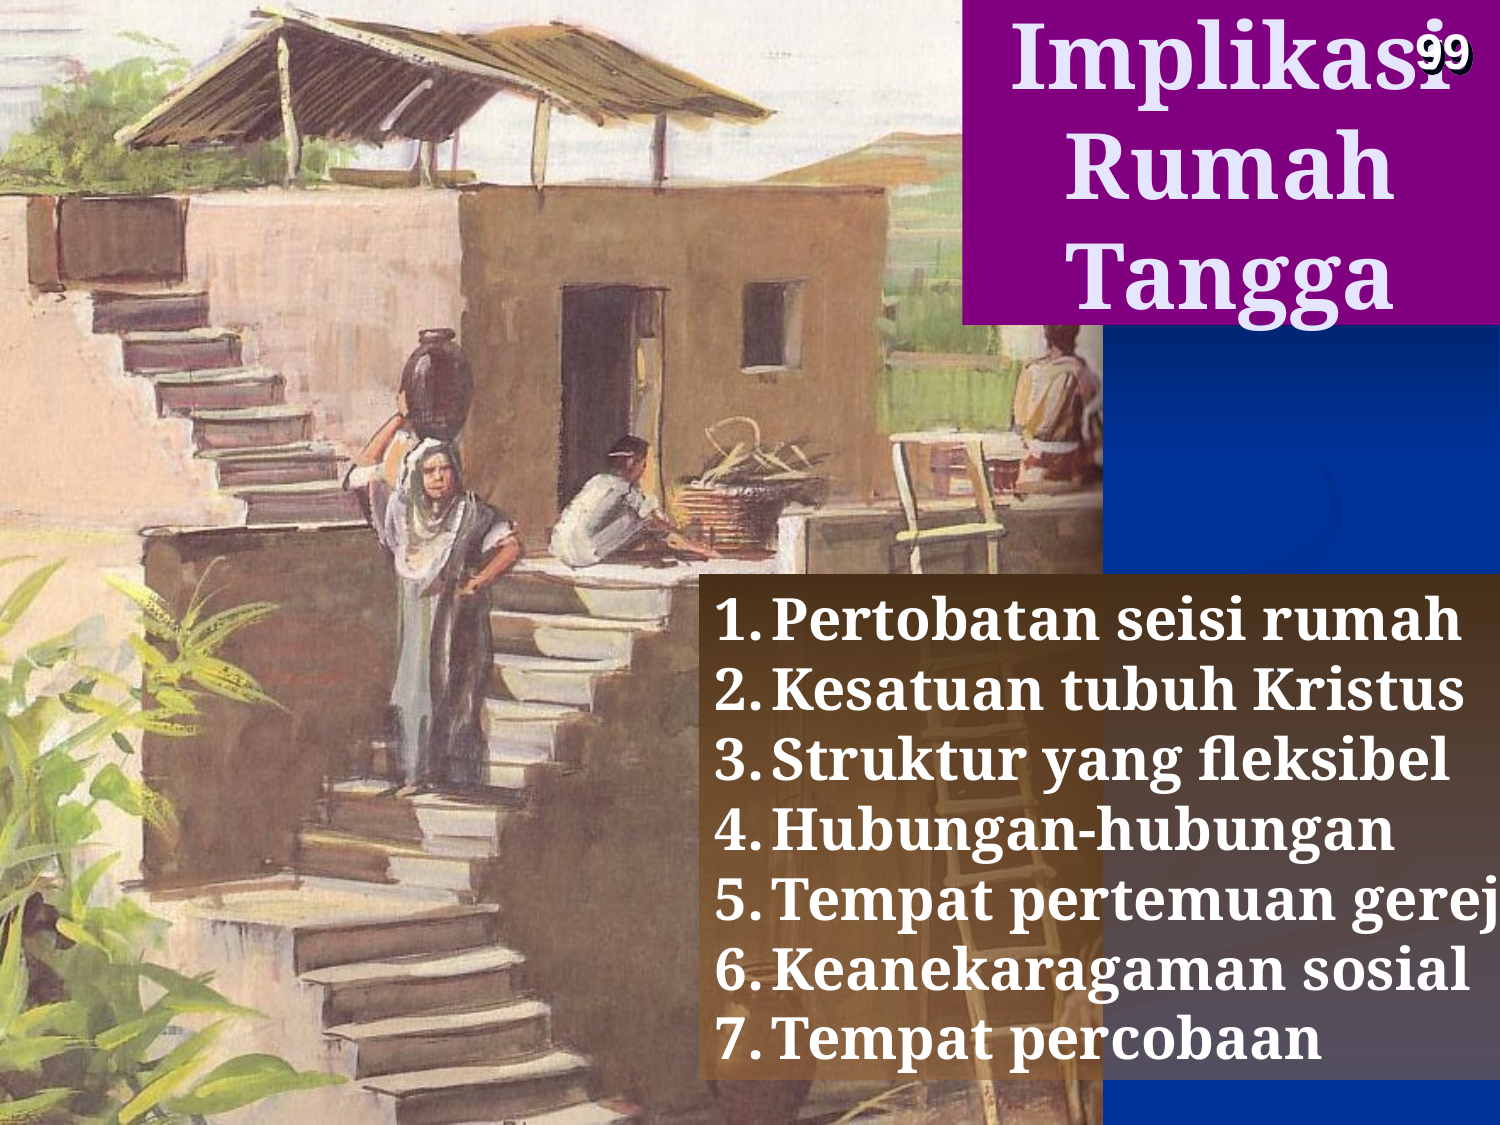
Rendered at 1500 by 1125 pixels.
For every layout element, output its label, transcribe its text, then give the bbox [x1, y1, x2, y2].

text_box 99 [1400, 12, 1486, 88]
title Implikasi Rumah Tangga [1106, 0, 1500, 326]
picture [0, 0, 1104, 1125]
text_box Pertobatan seisi rumah Kesatuan tubuh Kristus Struktur yang fleksibel Hubungan-hubungan Tempat pertemuan gereja Keanekaragaman sosial Tempat percobaan [1109, 574, 1500, 1080]
